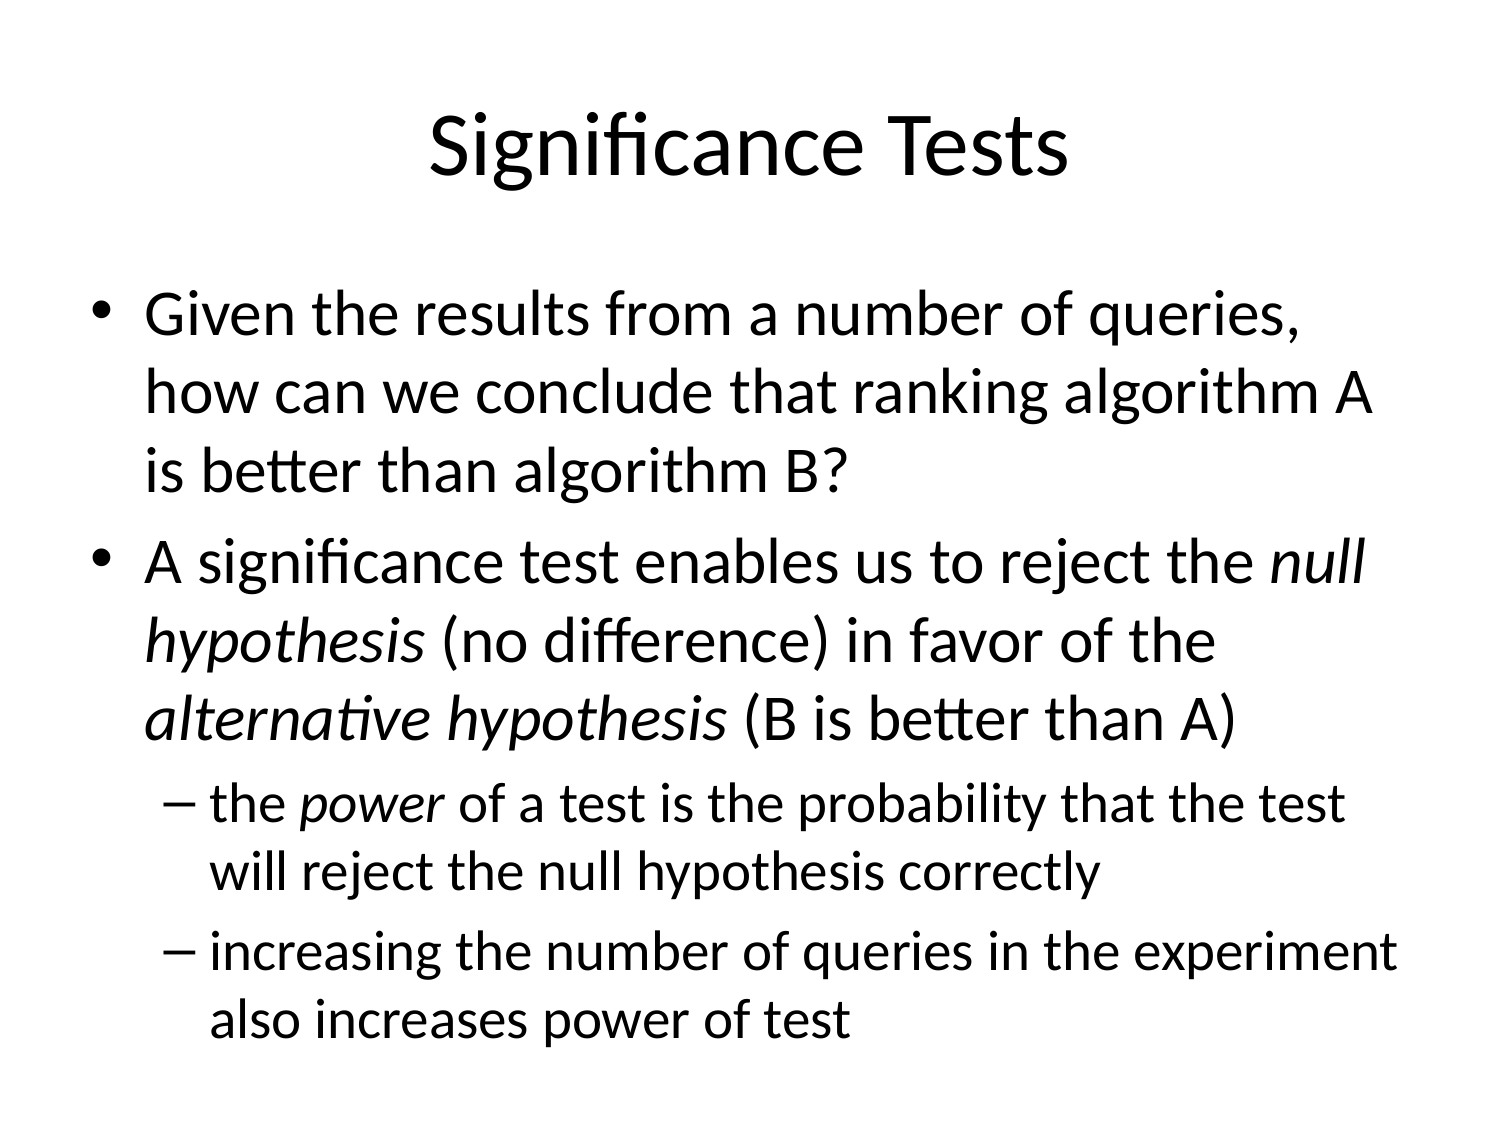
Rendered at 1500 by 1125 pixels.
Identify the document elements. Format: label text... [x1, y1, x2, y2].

title Significance Tests [75, 45, 1425, 233]
list Given the results from a number of queries, how can we conclude that ranking algorithm A is better than algorithm B? A significance test enables us to reject the null hypothesis (no difference) in favor of the alternative hypothesis (B is better than A) the power of a test is the probability that the test will reject the null hypothesis correctly increasing the number of queries in the experiment also increases power of test [75, 262, 1425, 1063]
